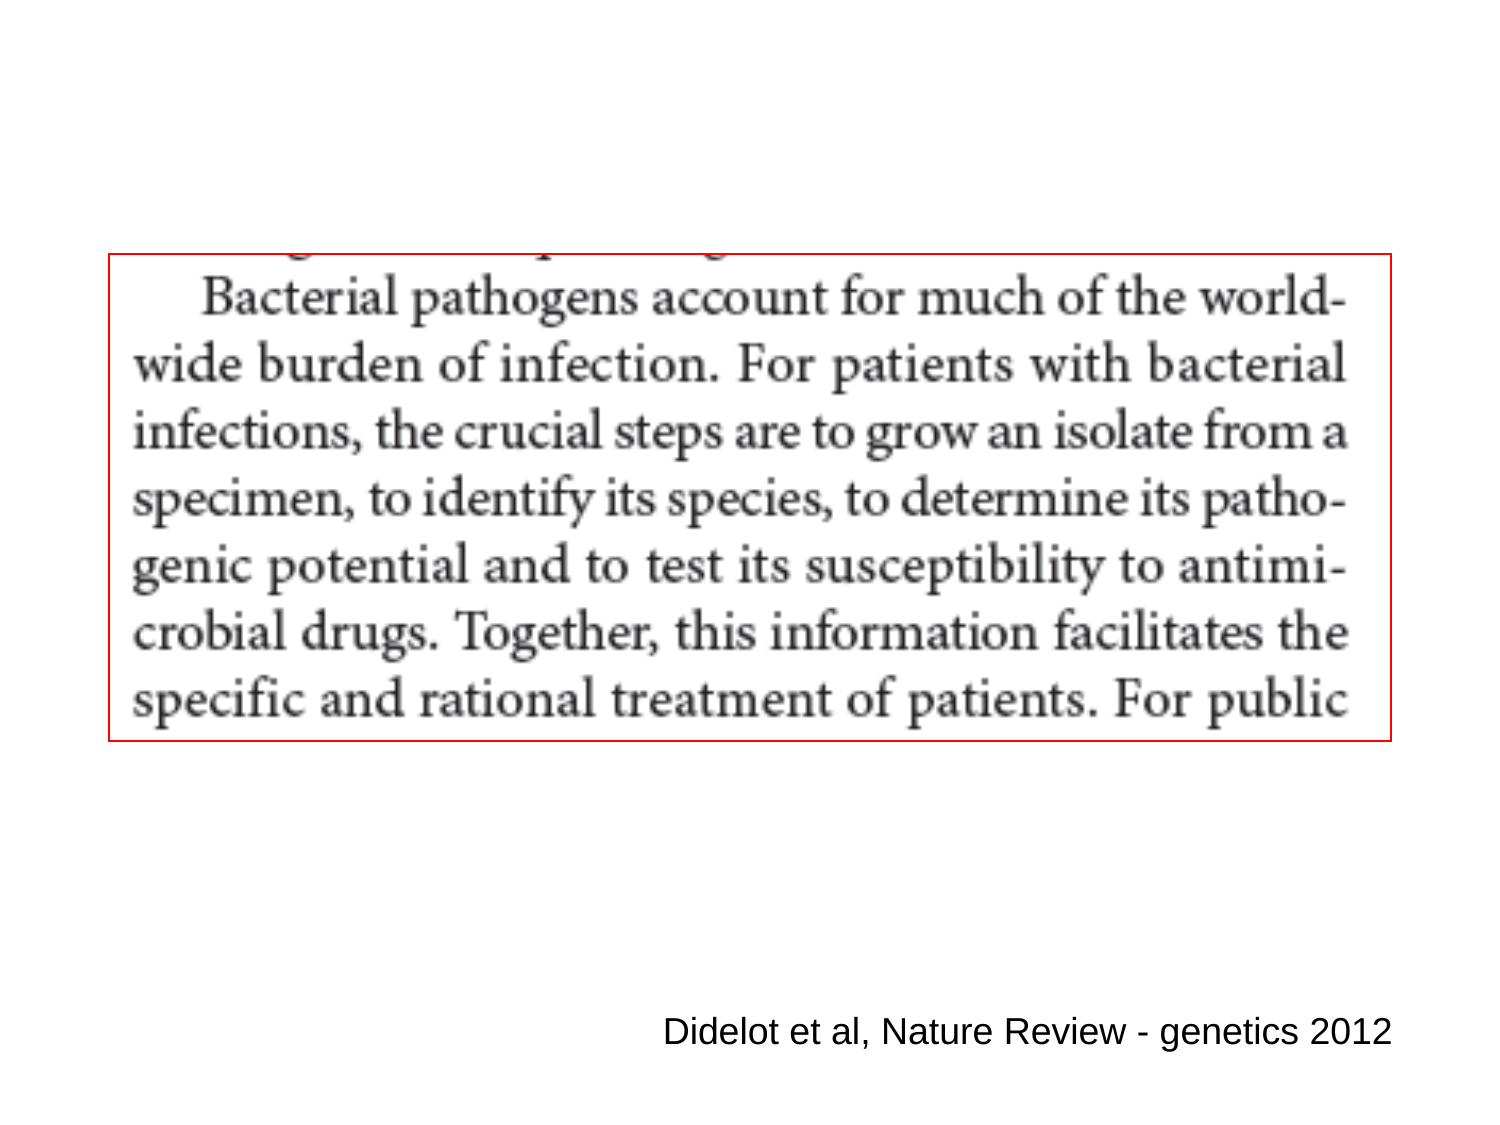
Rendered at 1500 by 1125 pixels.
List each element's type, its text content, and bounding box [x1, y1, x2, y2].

picture [109, 255, 1391, 740]
text_box Didelot et al, Nature Review - genetics 2012 [648, 999, 1408, 1060]
